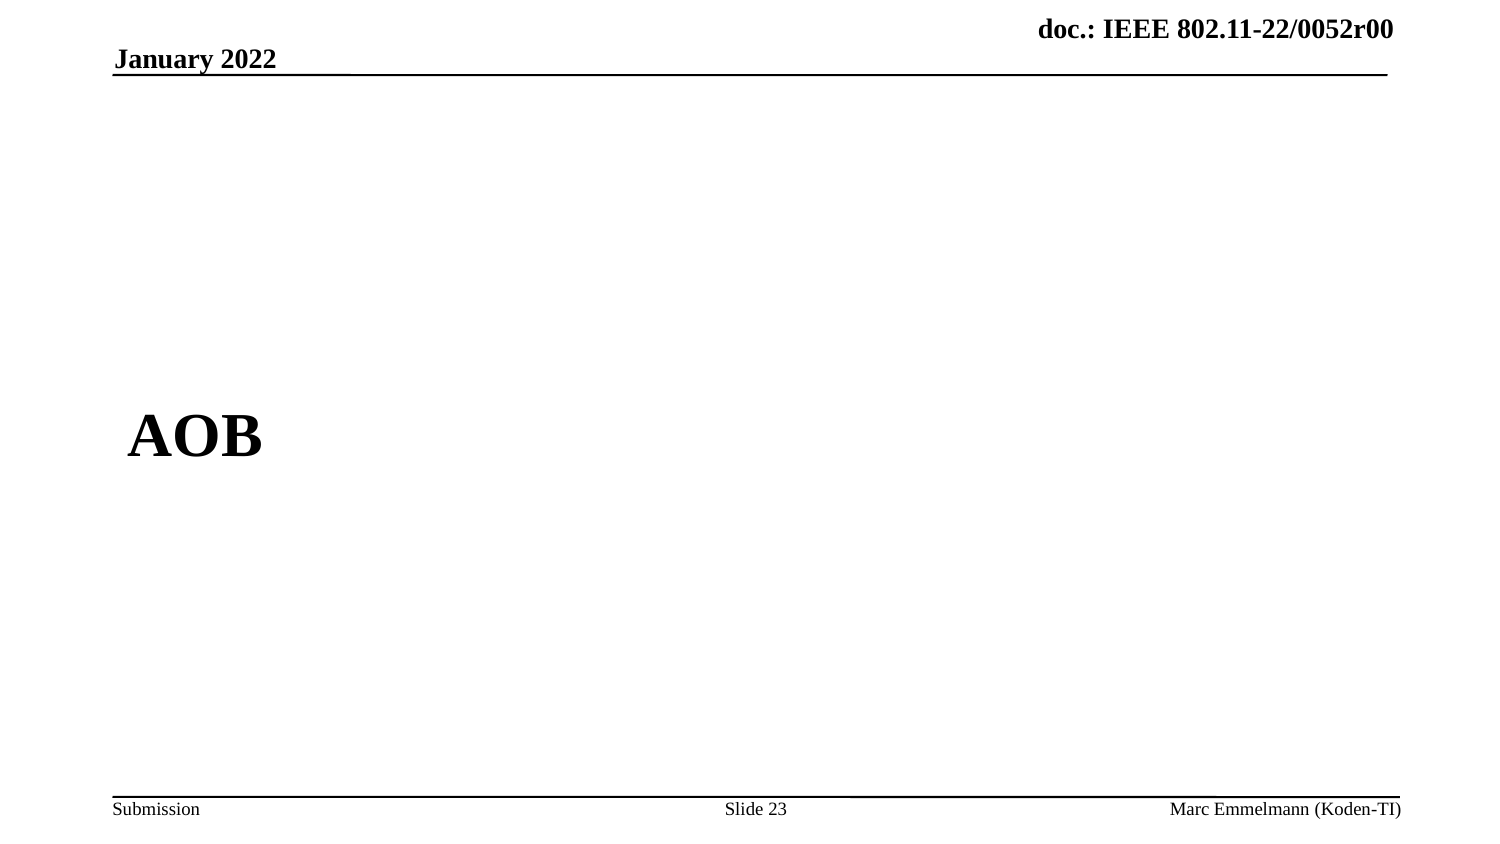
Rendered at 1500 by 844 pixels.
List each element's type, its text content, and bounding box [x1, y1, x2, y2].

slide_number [114, 40, 423, 75]
slide_number Slide 23 [712, 796, 800, 842]
footer Marc Emmelmann (Koden-TI) [878, 796, 1402, 820]
title AOB [112, 386, 1388, 555]
